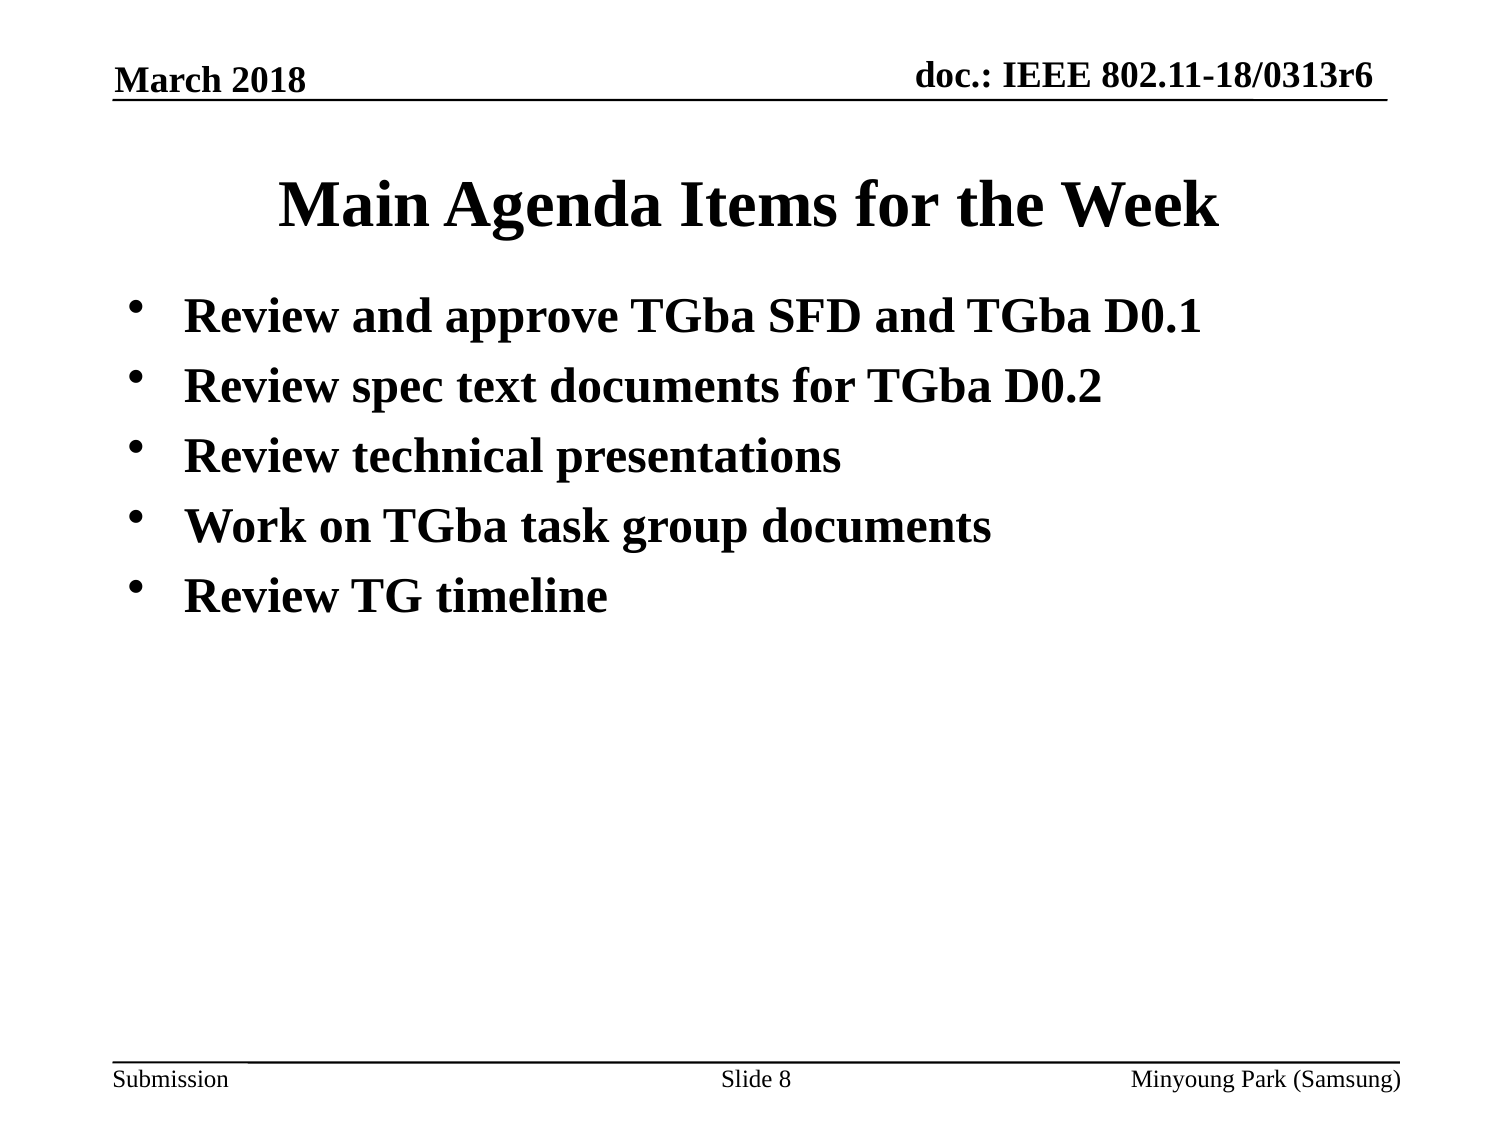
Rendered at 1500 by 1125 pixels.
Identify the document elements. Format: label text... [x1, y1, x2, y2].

slide_number Slide 8 [712, 1061, 800, 1093]
title Main Agenda Items for the Week [112, 112, 1388, 275]
list Review and approve TGba SFD and TGba D0.1 Review spec text documents for TGba D0.2 Review technical presentations Work on TGba task group documents Review TG timeline [112, 275, 1413, 1050]
footer Minyoung Park (Samsung) [949, 1061, 1402, 1093]
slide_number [114, 54, 335, 101]
